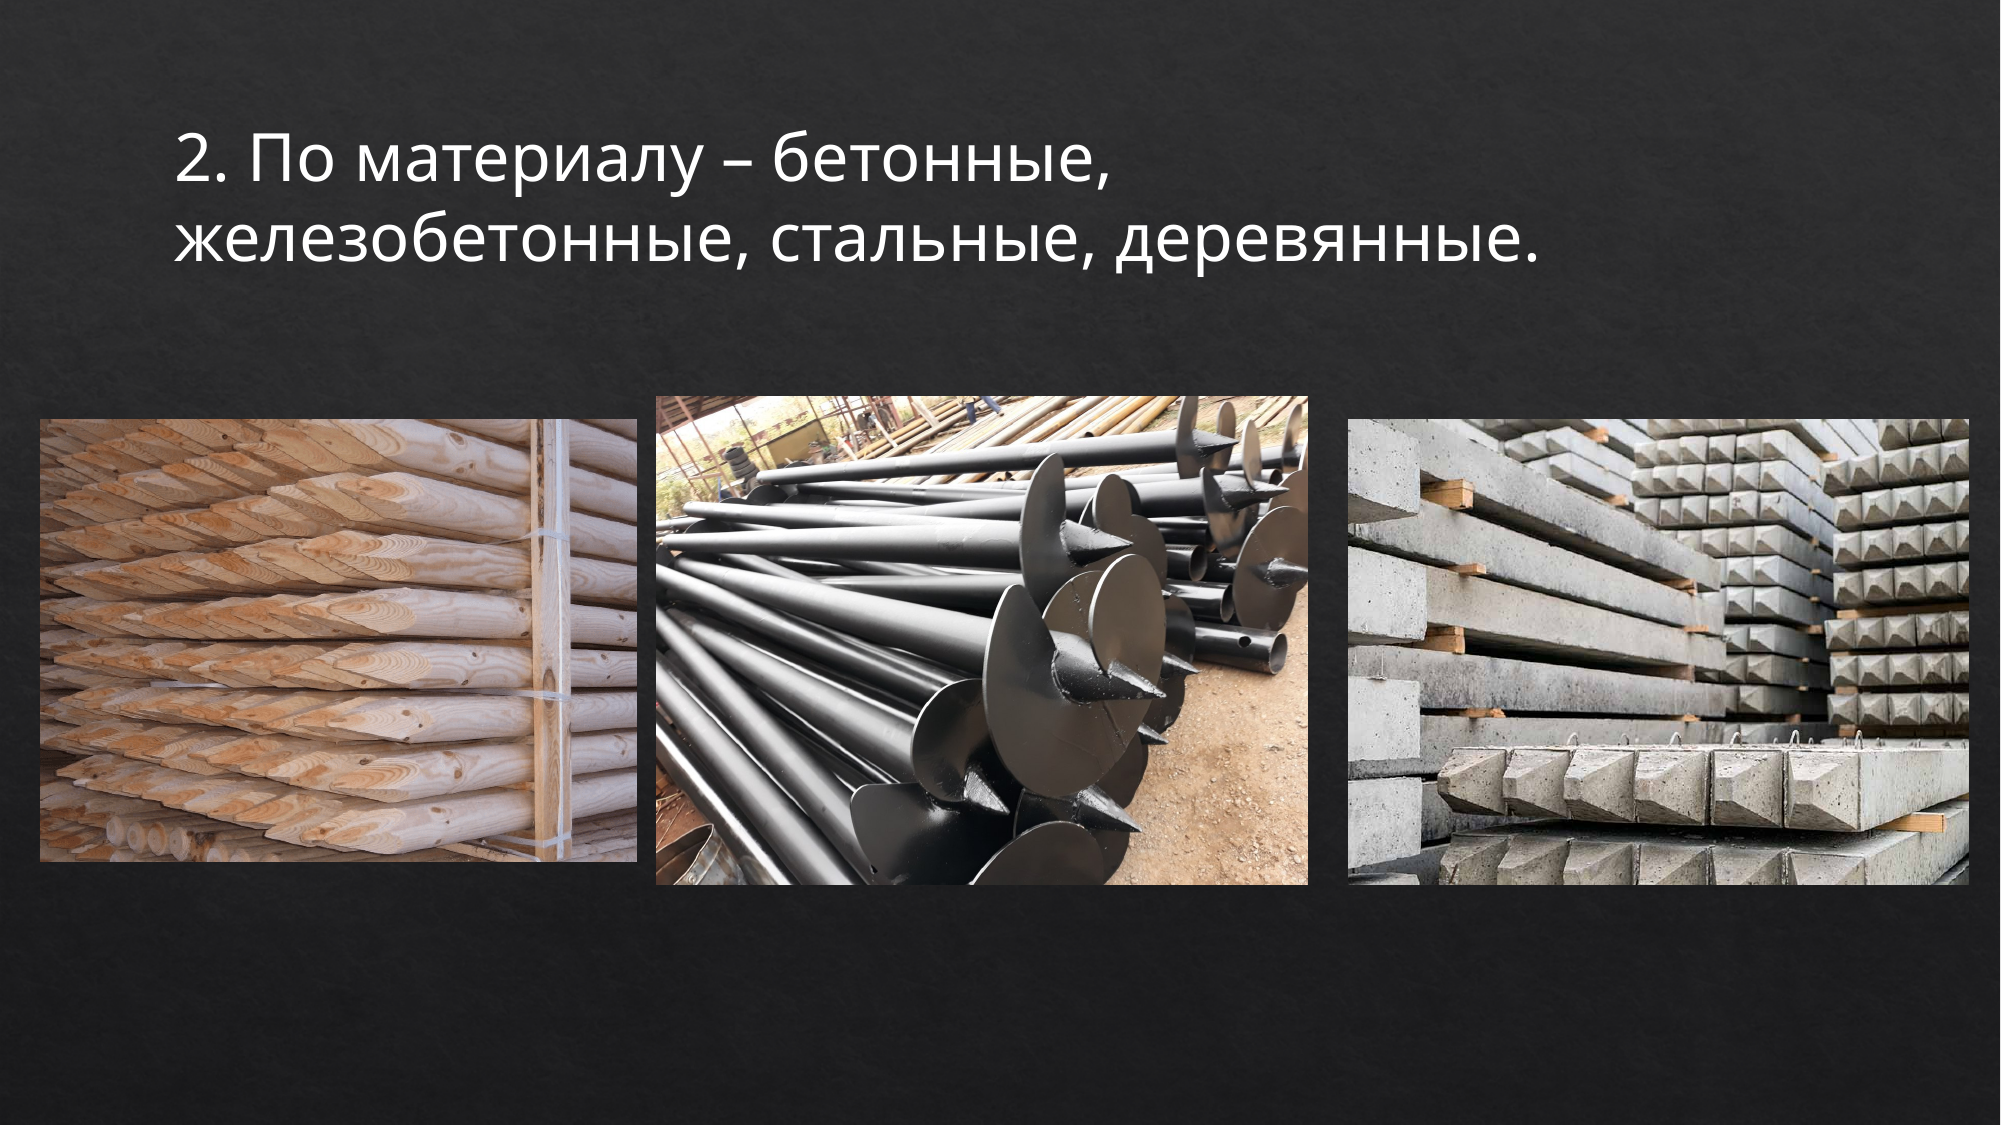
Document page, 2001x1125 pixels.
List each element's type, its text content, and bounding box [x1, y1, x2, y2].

text_box 2. По материалу – бетонные, железобетонные, стальные, деревянные. [159, 107, 1647, 282]
picture [656, 396, 1308, 886]
picture [1347, 419, 1969, 886]
picture [40, 419, 637, 862]
